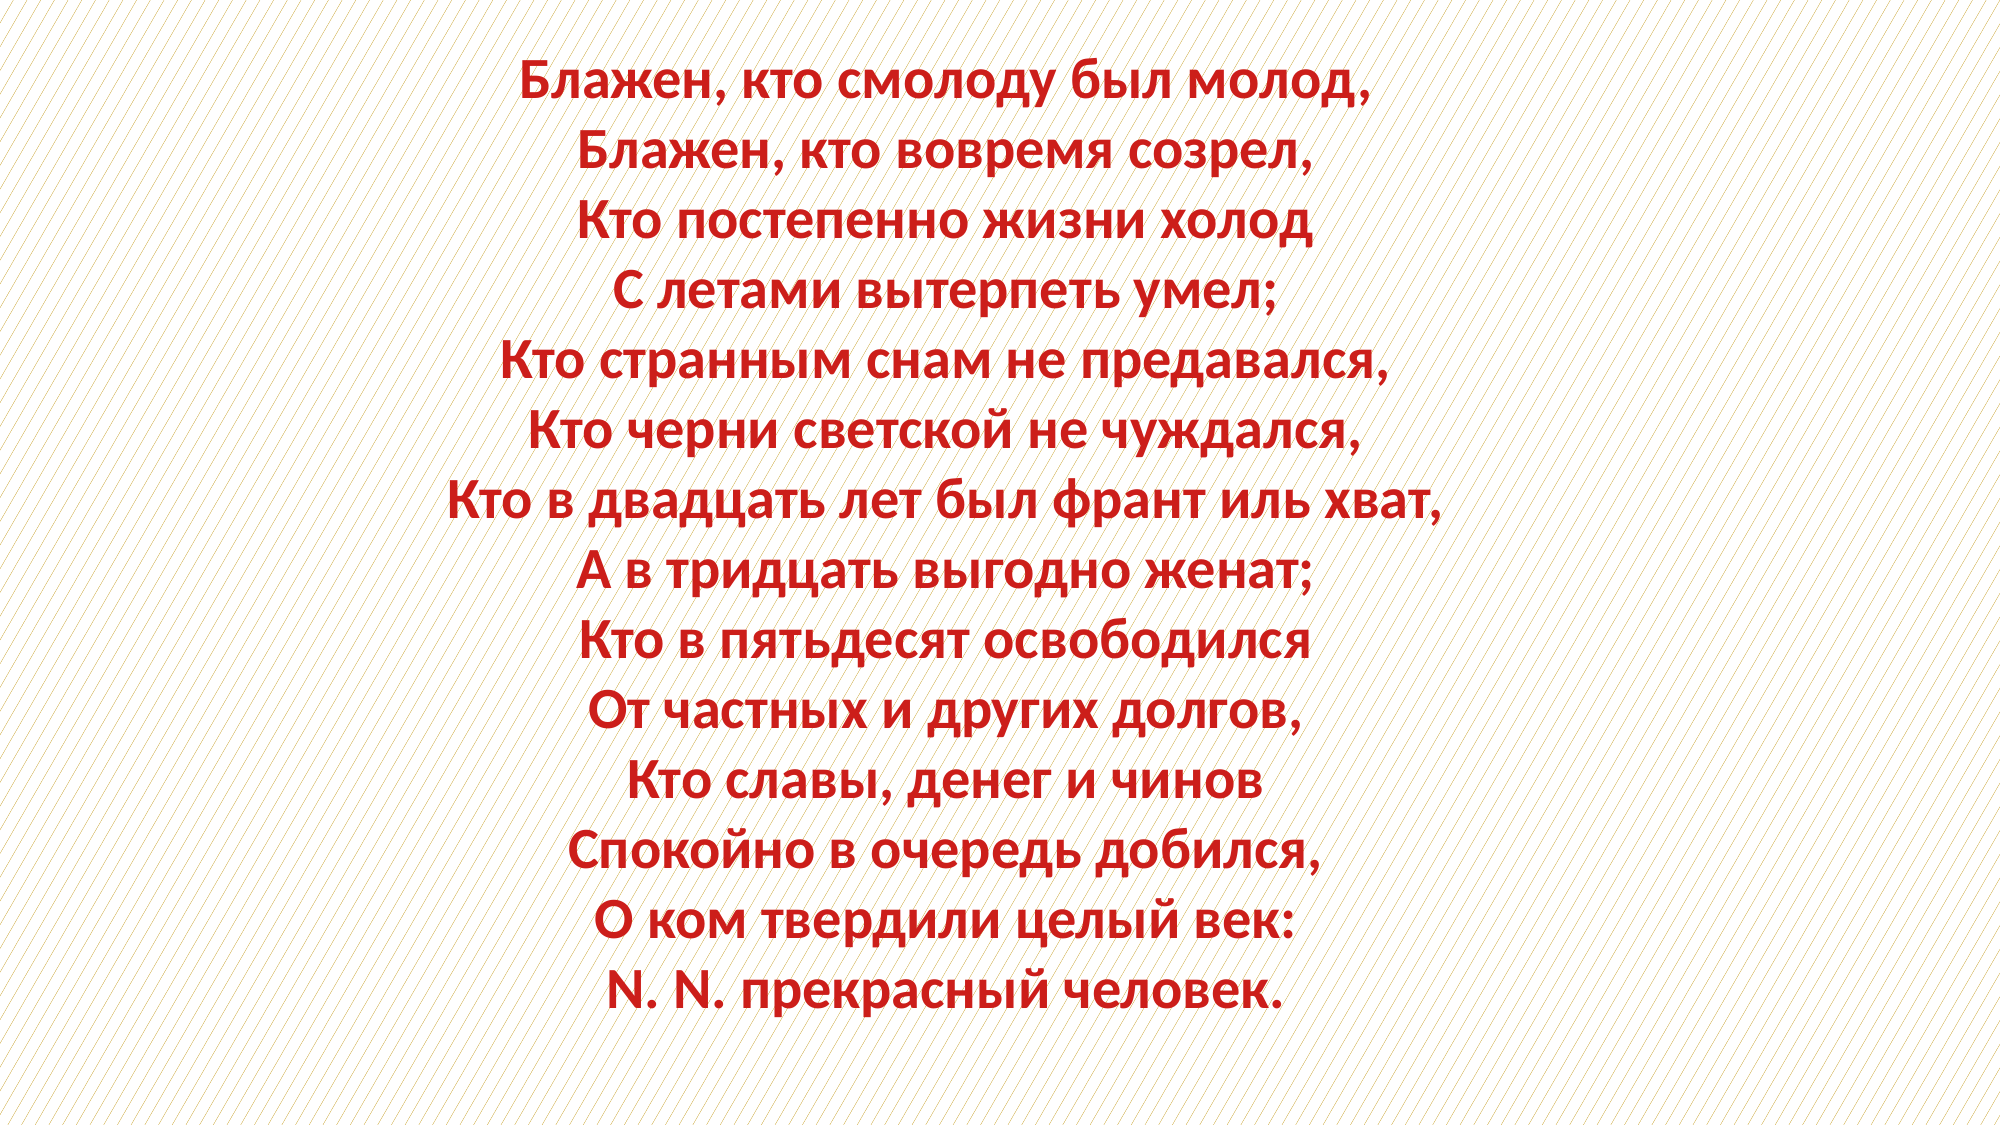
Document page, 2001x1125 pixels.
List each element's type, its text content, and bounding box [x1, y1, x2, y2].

text_box Блажен, кто смолоду был молод, Блажен, кто вовремя созрел, Кто постепенно жизни холод С летами вытерпеть умел; Кто странным снам не предавался, Кто черни светской не чуждался, Кто в двадцать лет был франт иль хват, А в тридцать выгодно женат; Кто в пятьдесят освободился От частных и других долгов, Кто славы, денег и чинов Спокойно в очередь добился, О ком твердили целый век: N. N. прекрасный человек. [391, 33, 1500, 1028]
